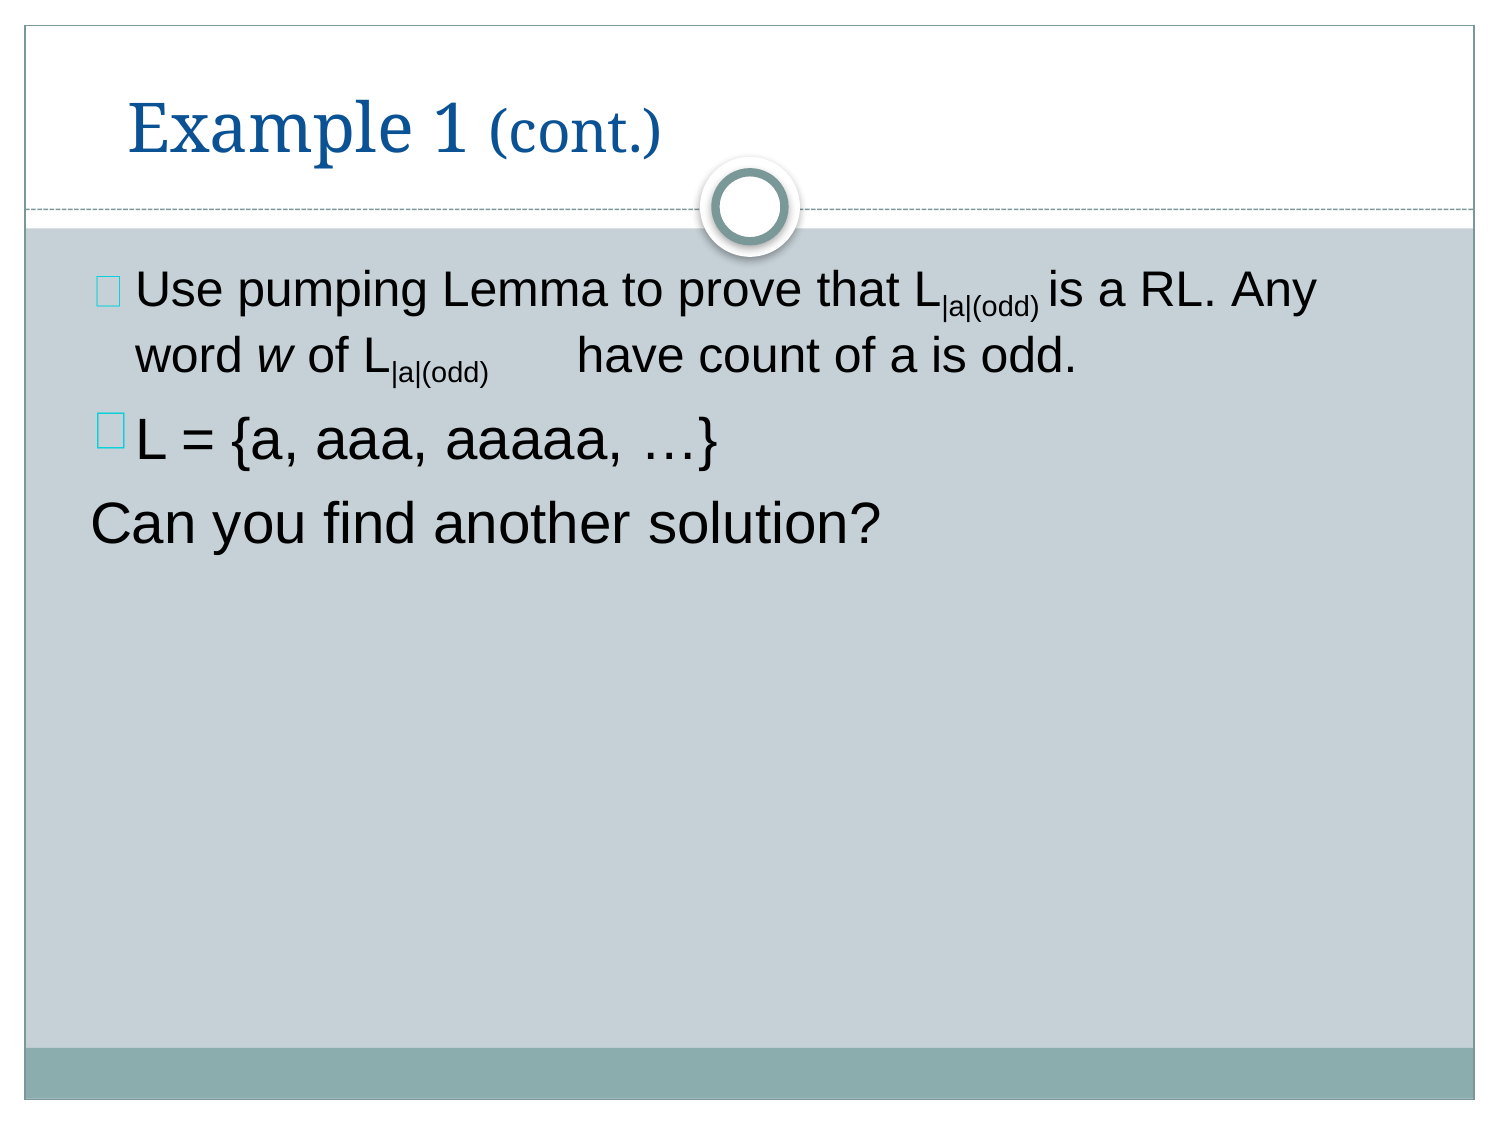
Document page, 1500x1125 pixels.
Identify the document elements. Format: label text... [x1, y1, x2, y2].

title Example 1 (cont.) [75, 0, 714, 167]
text_box Use pumping Lemma to prove that L|a|(odd) is a RL. Any word w of L|a|(odd) have count of a is odd. L = {a, aaa, aaaaa, …} Can you find another solution? [85, 254, 1338, 556]
